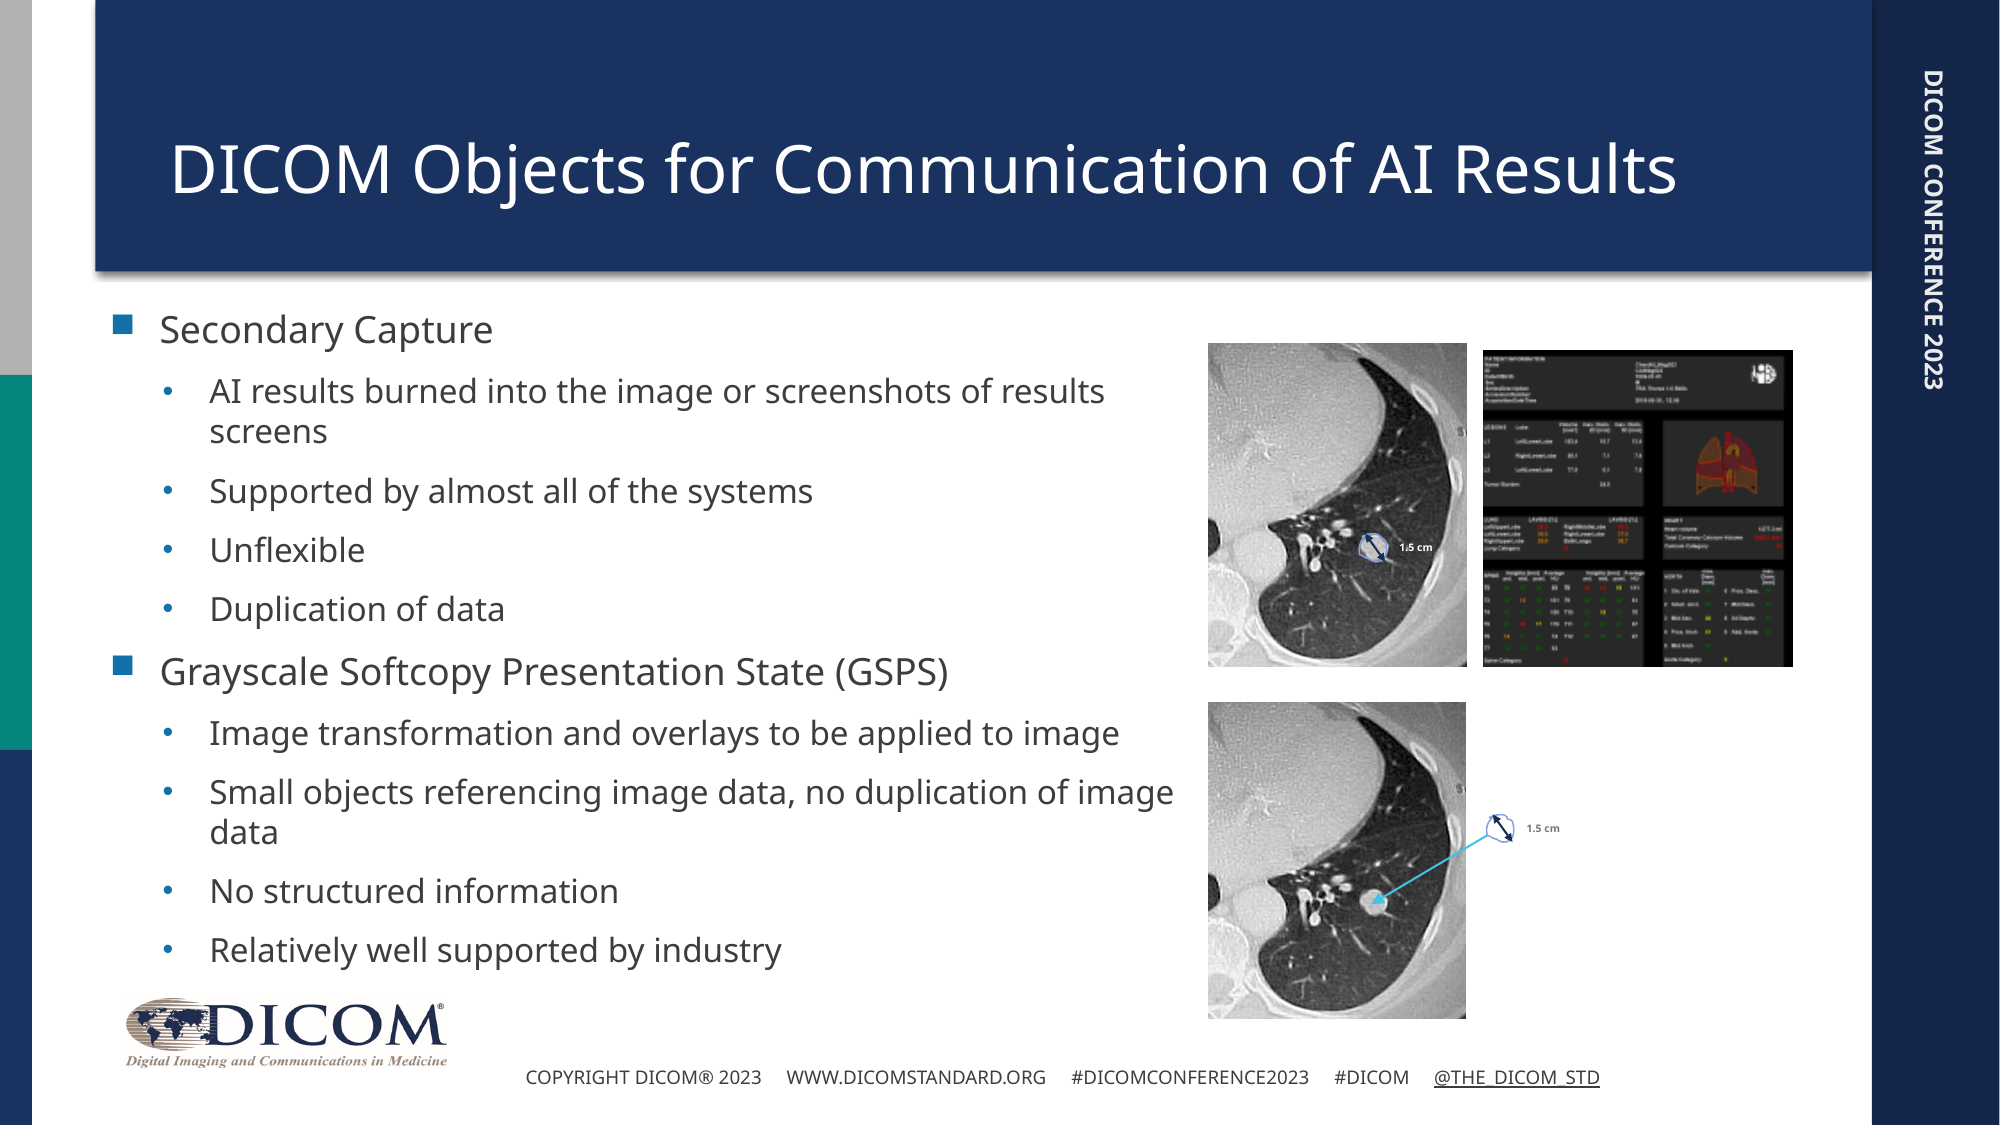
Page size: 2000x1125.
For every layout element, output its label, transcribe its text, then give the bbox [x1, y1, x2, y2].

footer Copyright DICOM® 2023 www.dicomstandard.org #DICOMConference2023 #DICOM @The_DICOM_STD [510, 1048, 1662, 1109]
title DICOM Objects for Communication of AI Results [154, 62, 1809, 215]
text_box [1207, 343, 1467, 668]
list Secondary Capture AI results burned into the image or screenshots of results screens Supported by almost all of the systems Unflexible Duplication of data Grayscale Softcopy Presentation State (GSPS) Image transformation and overlays to be applied to image Small objects referencing image data, no duplication of image data No structured information Relatively well supported by industry [94, 314, 1246, 961]
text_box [1207, 701, 1588, 1020]
picture [1482, 349, 1794, 668]
picture [125, 998, 447, 1068]
